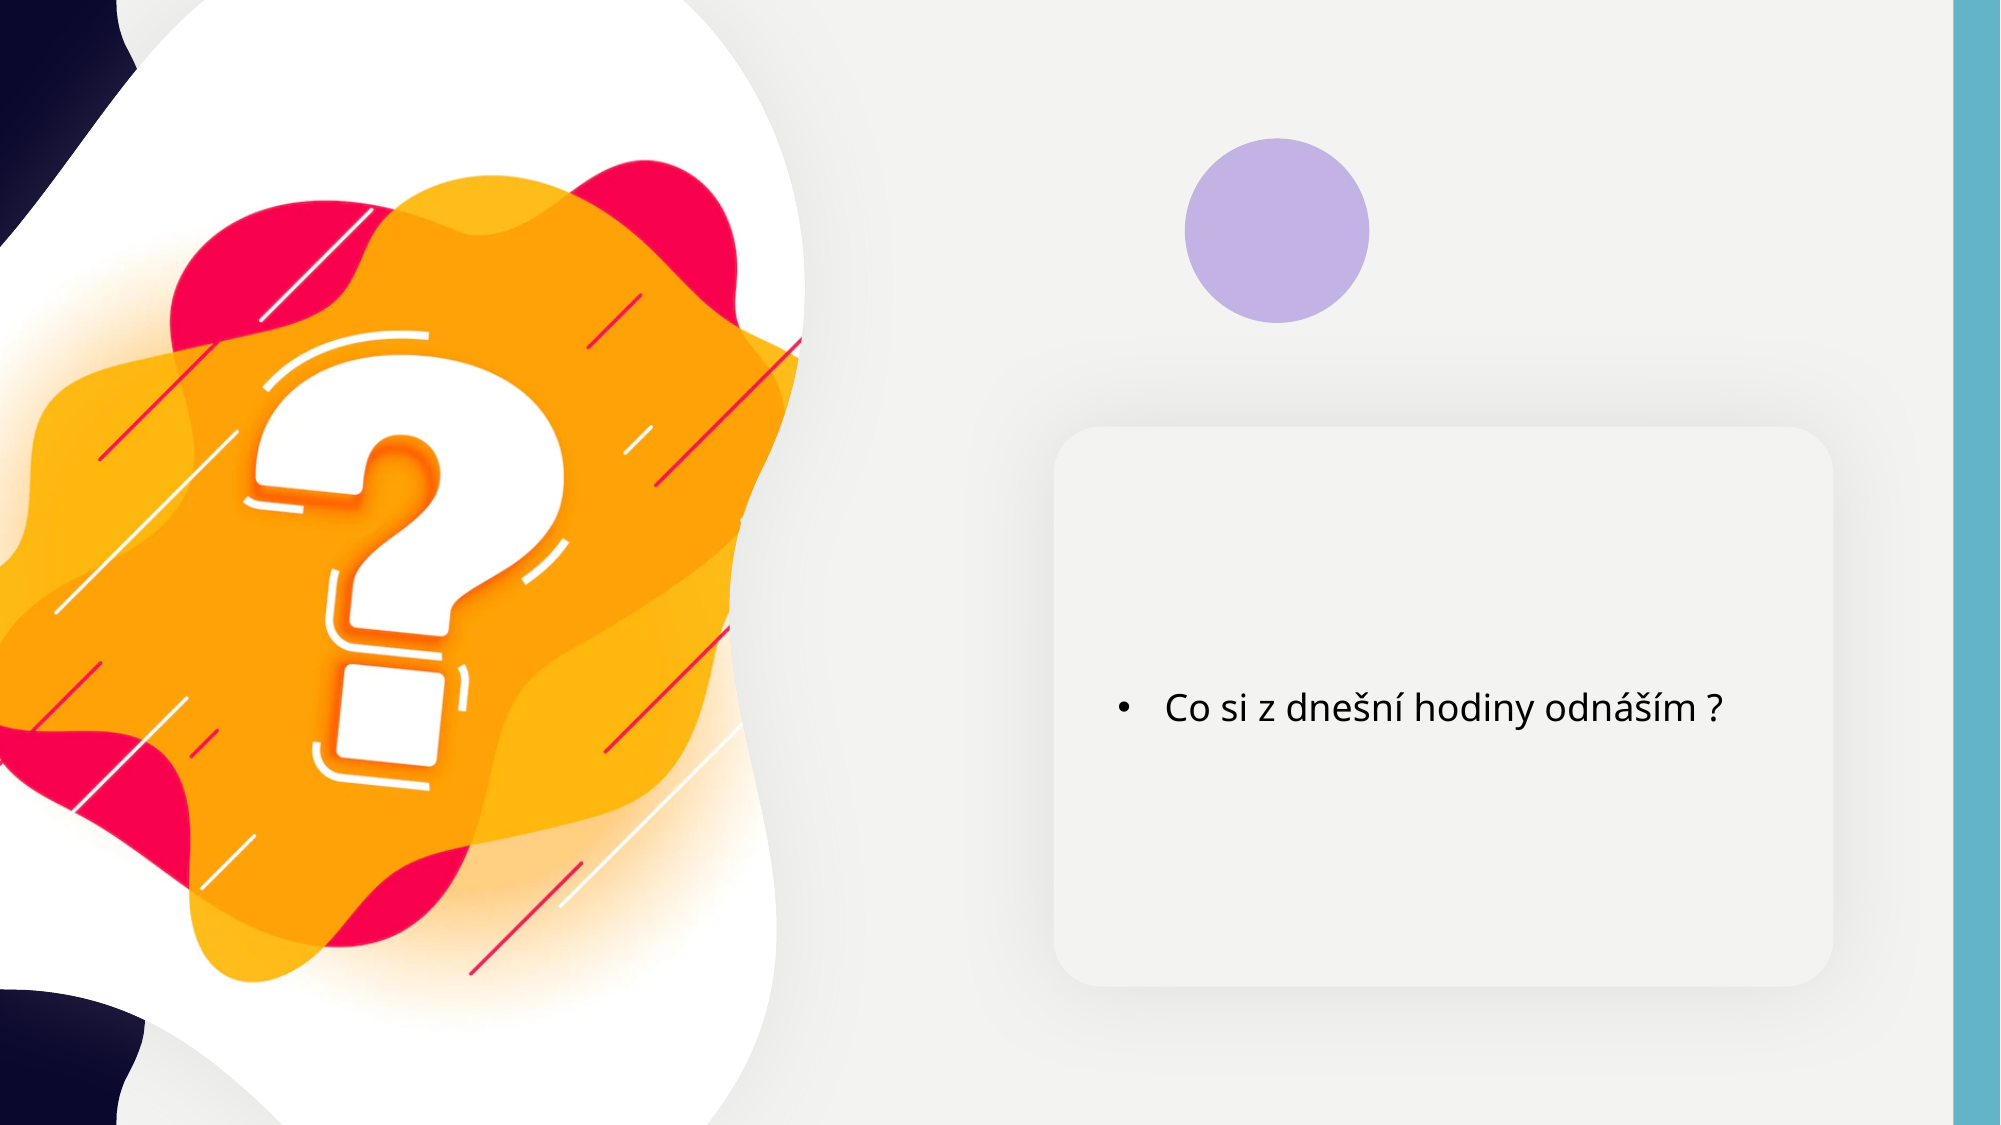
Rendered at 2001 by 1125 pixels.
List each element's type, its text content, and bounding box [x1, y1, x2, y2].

picture [0, 0, 805, 1125]
text_box [1183, 137, 1371, 324]
text_box [1052, 425, 1835, 988]
text_box Co si z dnešní hodiny odnáším ? [1102, 676, 1785, 737]
